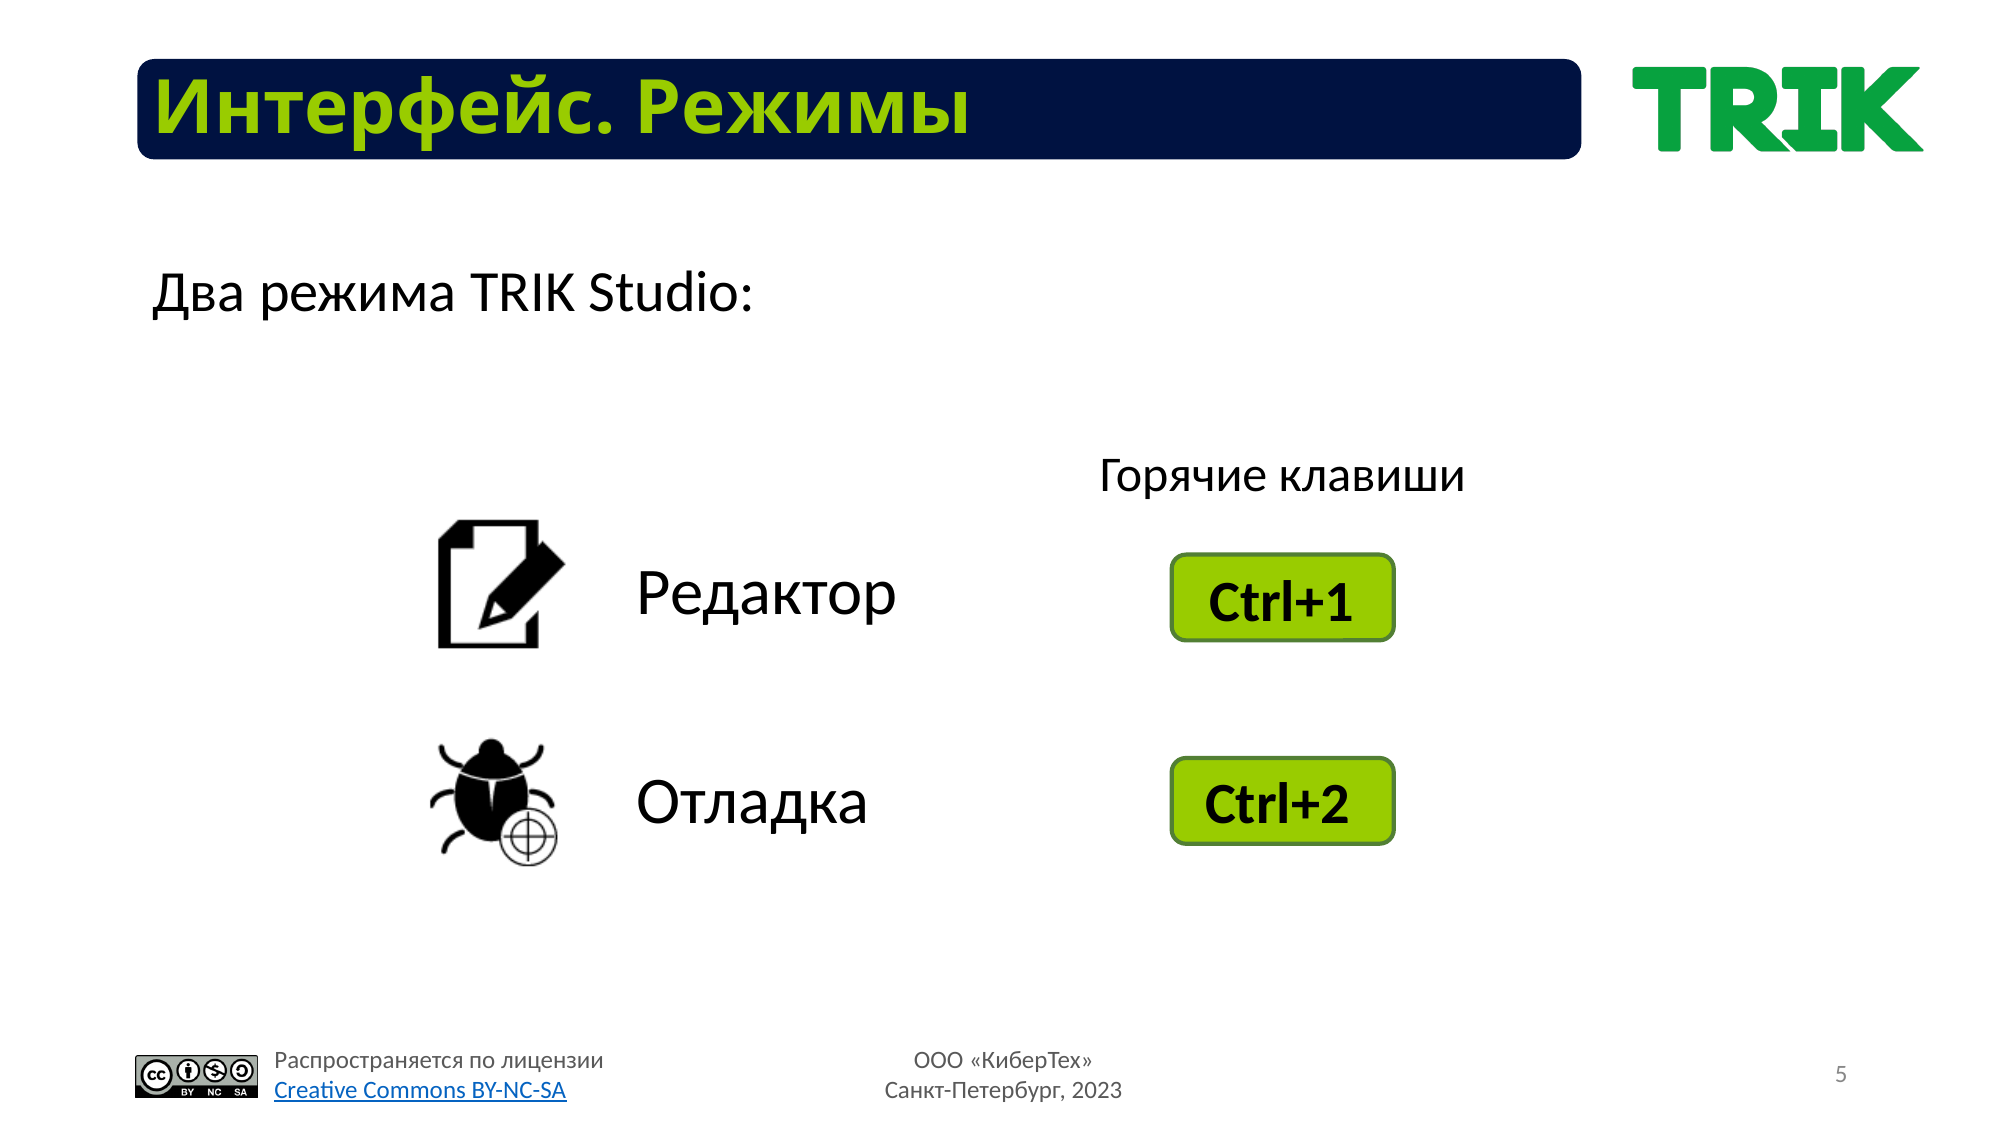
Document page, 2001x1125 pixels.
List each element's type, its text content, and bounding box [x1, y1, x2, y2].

text_box Ctrl+2 [1190, 757, 1375, 843]
picture [404, 502, 581, 675]
title Интерфейс. Режимы [137, 61, 1582, 163]
text_box Редактор [622, 540, 936, 636]
text_box Ctrl+1 [1194, 555, 1372, 641]
slide_number 5 [1412, 1042, 1863, 1103]
text_box Горячие клавиши [1085, 433, 1492, 509]
text_box [1169, 552, 1396, 643]
picture [396, 714, 589, 883]
text_box Два режима TRIK Studio: [137, 245, 1589, 330]
picture [135, 1055, 258, 1098]
text_box Отладка [622, 749, 936, 845]
picture [1631, 64, 1924, 154]
text_box [1169, 755, 1396, 846]
